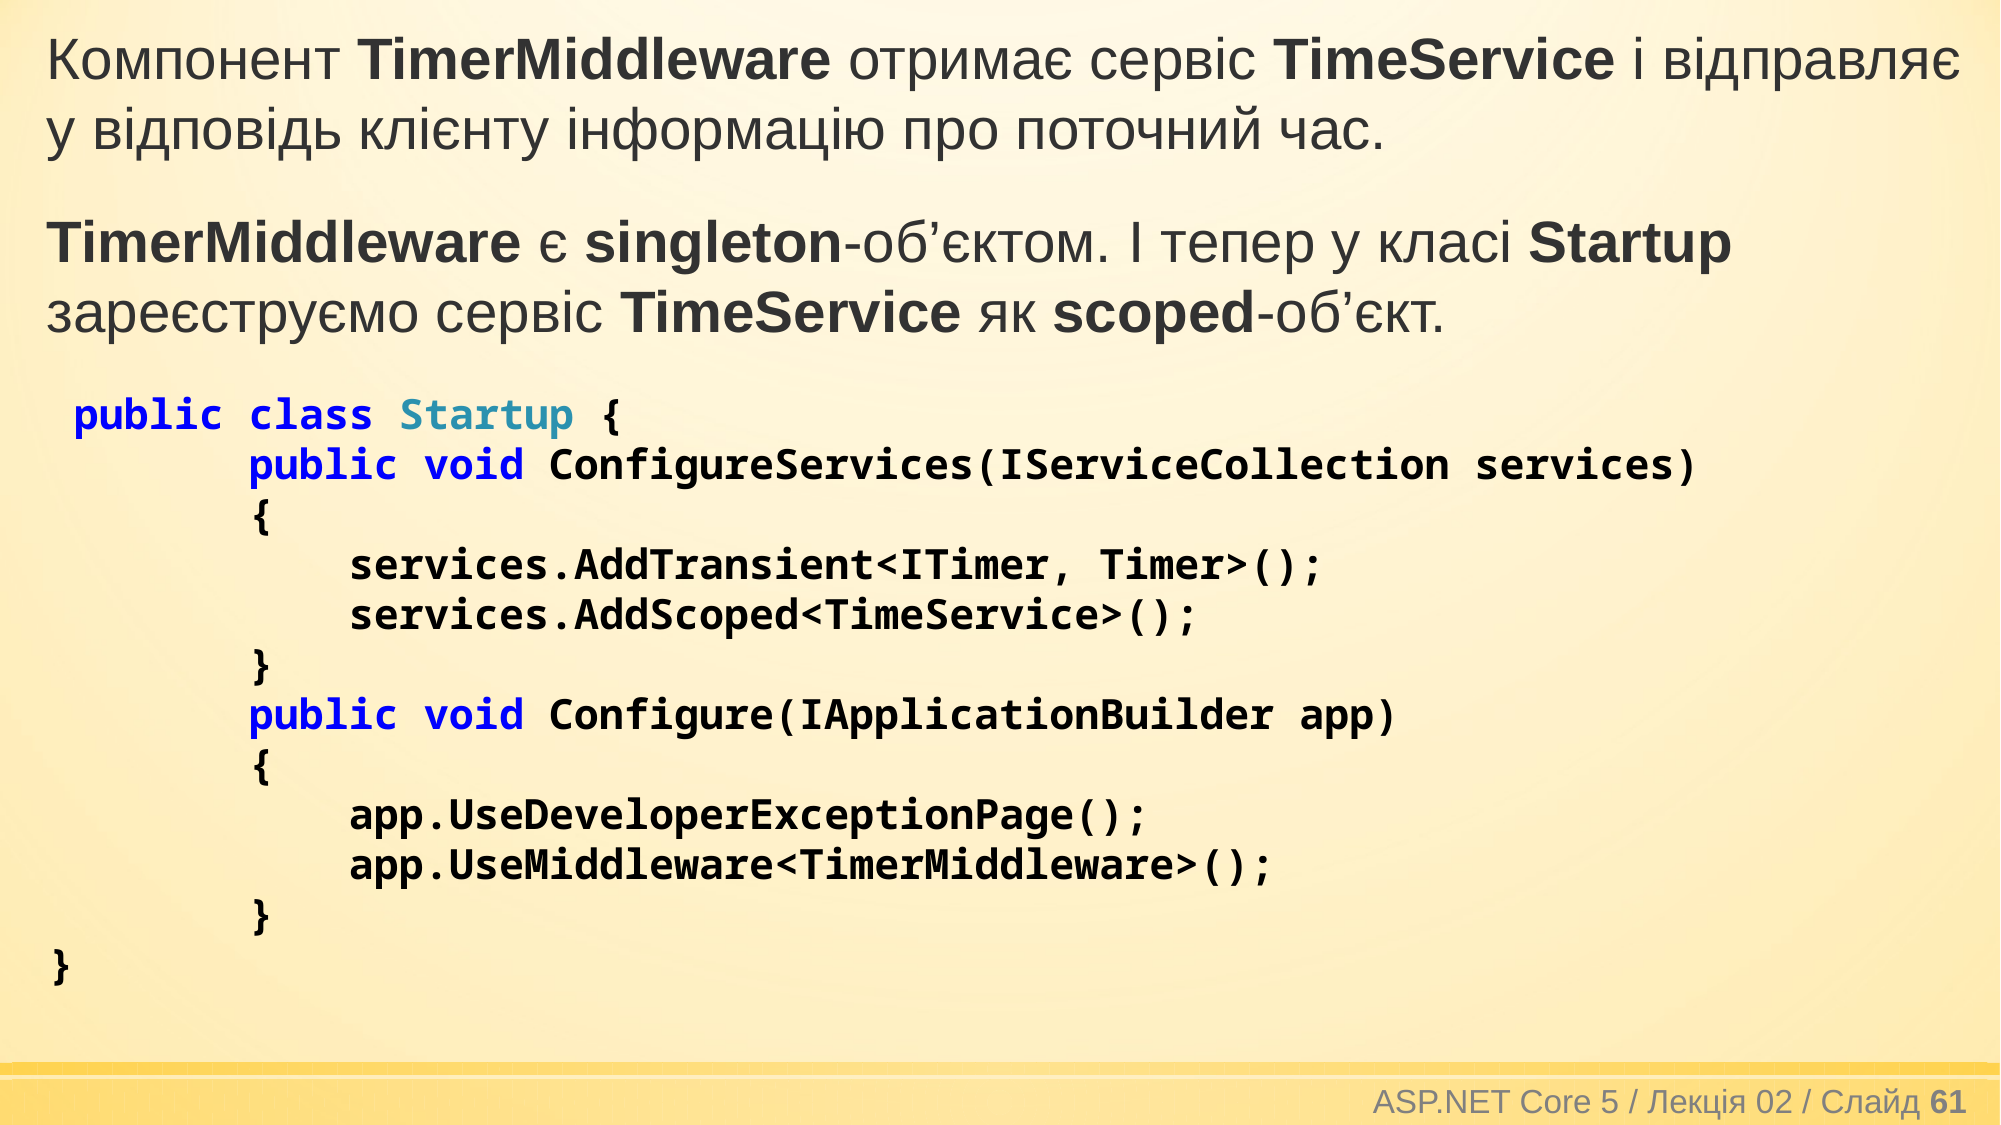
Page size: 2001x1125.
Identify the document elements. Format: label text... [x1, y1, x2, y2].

picture [0, 0, 2001, 1125]
text_box Компонент TimerMiddleware отримає сервіс TimeService і відправляє у відповідь клієнту інформацію про поточний час. [32, 13, 2000, 169]
text_box TimerMiddleware є singleton-об’єктом. І тепер у класі Startup зареєструємо сервіс TimeService як scoped-об’єкт. [32, 196, 2000, 352]
footer ASP.NET Core 5 / Лекція 02 / Слайд 61 [1101, 1080, 1982, 1120]
text_box public class Startup { public void ConfigureServices(IServiceCollection services) { services.AddTransient<ITimer, Timer>(); services.AddScoped<TimeService>(); } public void Configure(IApplicationBuilder app) { app.UseDeveloperExceptionPage(); app.UseMiddleware<TimerMiddleware>(); } } [34, 380, 1931, 996]
